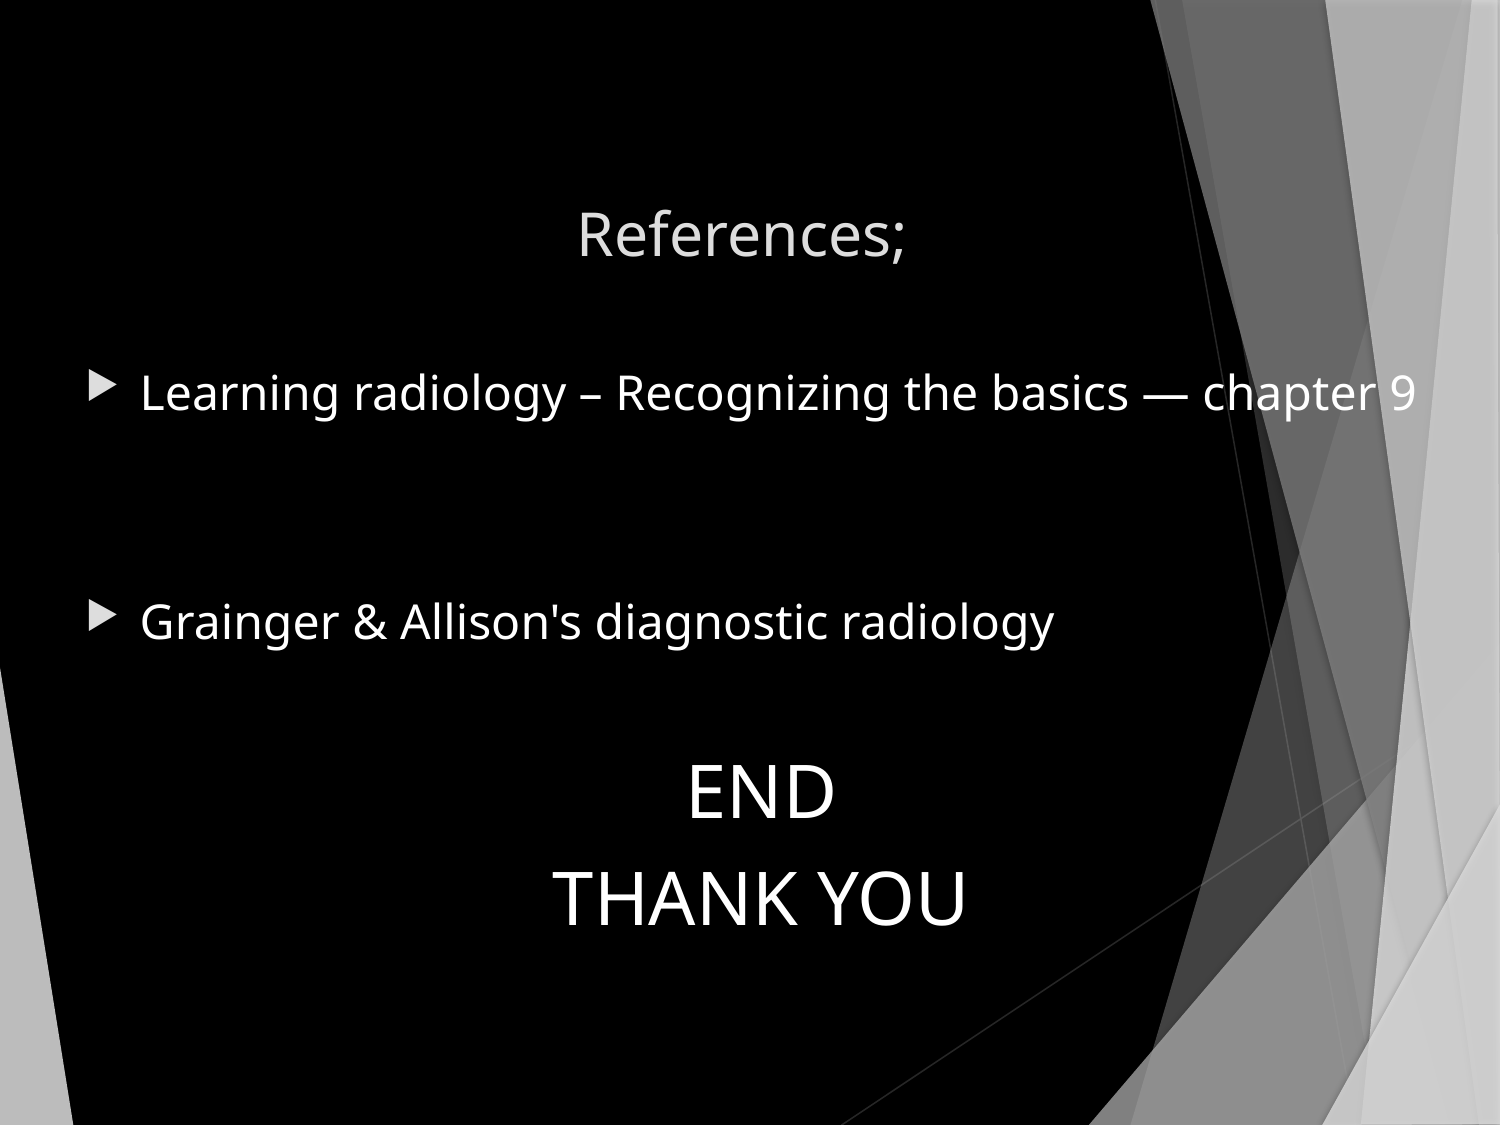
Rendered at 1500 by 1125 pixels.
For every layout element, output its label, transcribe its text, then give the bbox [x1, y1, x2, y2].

title References; [561, 188, 989, 324]
list Learning radiology – Recognizing the basics — chapter 9 Grainger & Allison's diagnostic radiology END THANK YOU [70, 354, 1453, 992]
